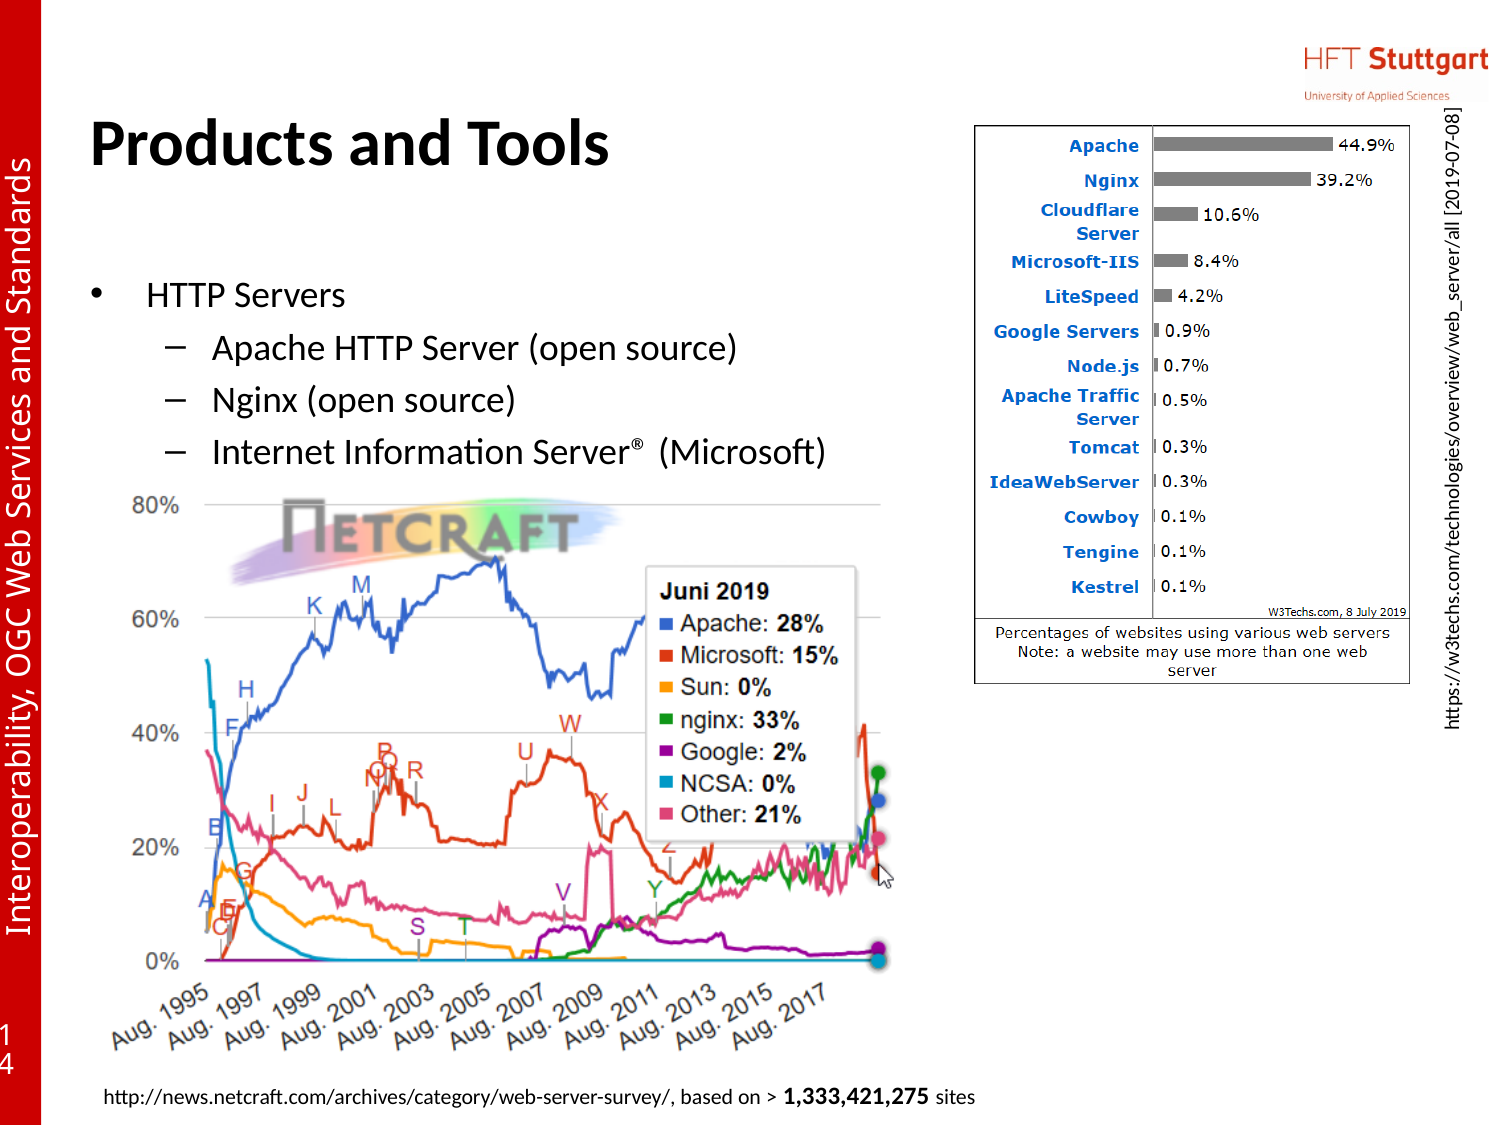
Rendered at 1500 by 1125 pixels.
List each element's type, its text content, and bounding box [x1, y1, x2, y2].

picture [100, 479, 898, 1073]
picture [1471, 47, 1489, 102]
picture [974, 125, 1411, 684]
title Products and Tools [75, 45, 1425, 233]
text_box http://news.netcraft.com/archives/category/web-server-survey/, based on > 1,333,421,275 sites [88, 1072, 996, 1117]
text_box https://w3techs.com/technologies/overview/web_server/all [2019-07-08] [1430, 36, 1471, 746]
list HTTP Servers Apache HTTP Server (open source) Nginx (open source) Internet Information Server® (Microsoft) [75, 262, 1425, 1005]
picture [1425, 47, 1430, 102]
